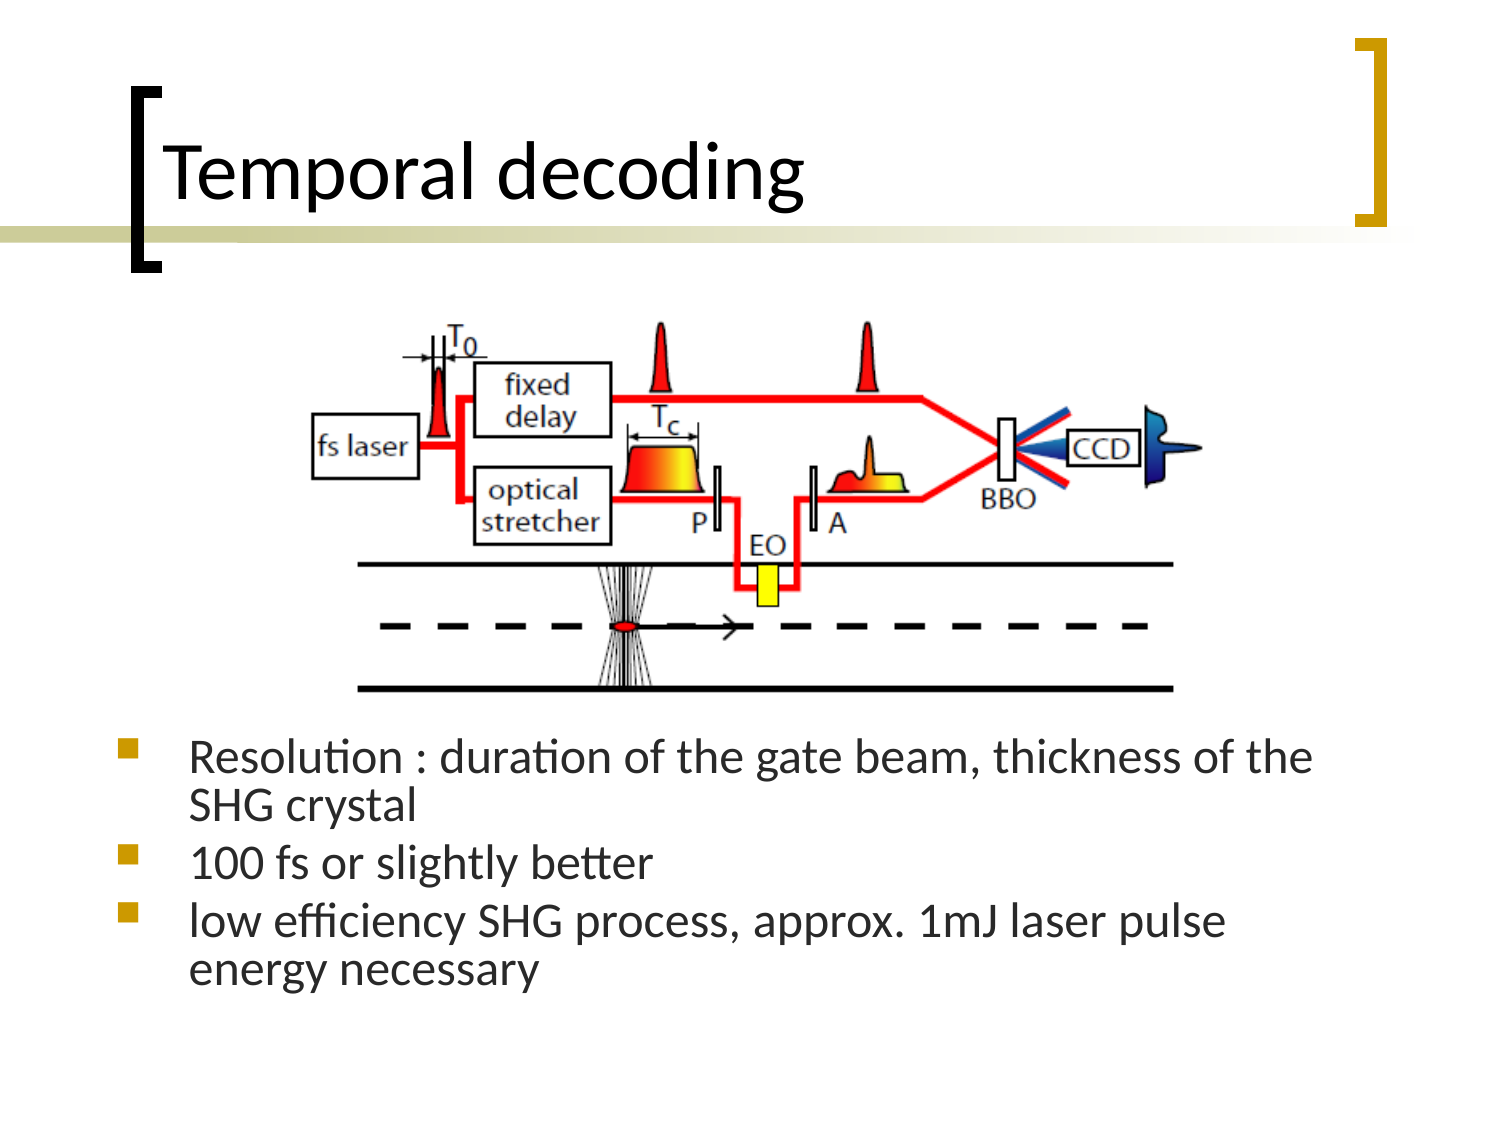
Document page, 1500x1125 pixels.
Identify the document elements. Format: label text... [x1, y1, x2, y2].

list Resolution : duration of the gate beam, thickness of the SHG crystal 100 fs or slightly better low efficiency SHG process, approx. 1mJ laser pulse energy necessary [100, 727, 1393, 1024]
picture [265, 278, 1241, 739]
title Temporal decoding [147, 101, 1323, 225]
